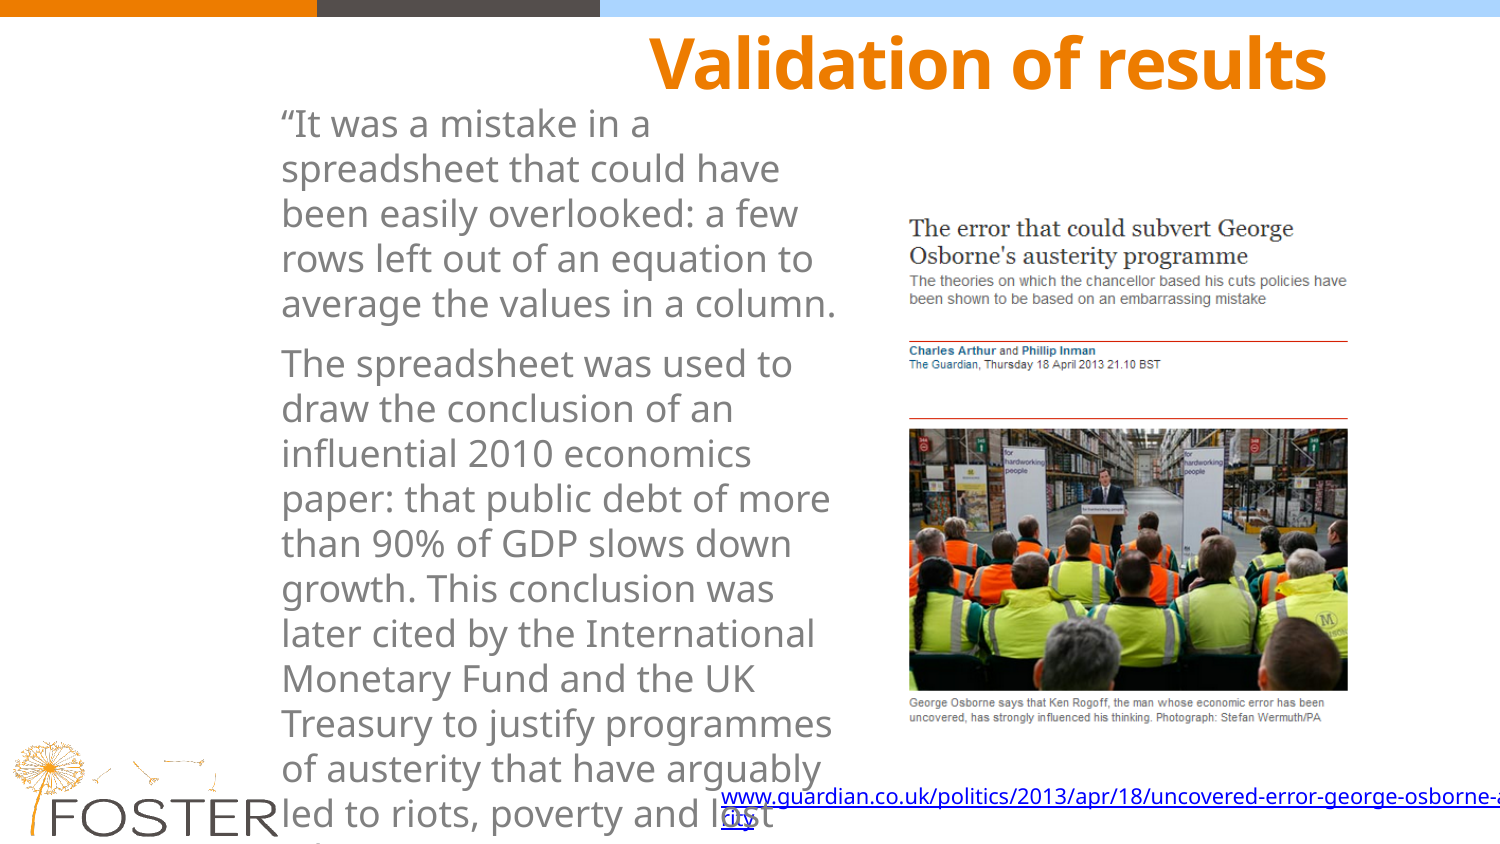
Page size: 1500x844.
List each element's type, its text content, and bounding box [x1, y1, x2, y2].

title Validation of results [634, 0, 1500, 122]
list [904, 210, 1352, 733]
text_box www.guardian.co.uk/politics/2013/apr/18/uncovered-error-george-osborne-austerity [881, 775, 1500, 820]
text_box “It was a mistake in a spreadsheet that could have been easily overlooked: a few rows left out of an equation to average the values in a column. The spreadsheet was used to draw the conclusion of an influential 2010 economics paper: that public debt of more than 90% of GDP slows down growth. This conclusion was later cited by the International Monetary Fund and the UK Treasury to justify programmes of austerity that have arguably led to riots, poverty and lost jobs.” [266, 92, 881, 844]
picture [13, 741, 266, 844]
